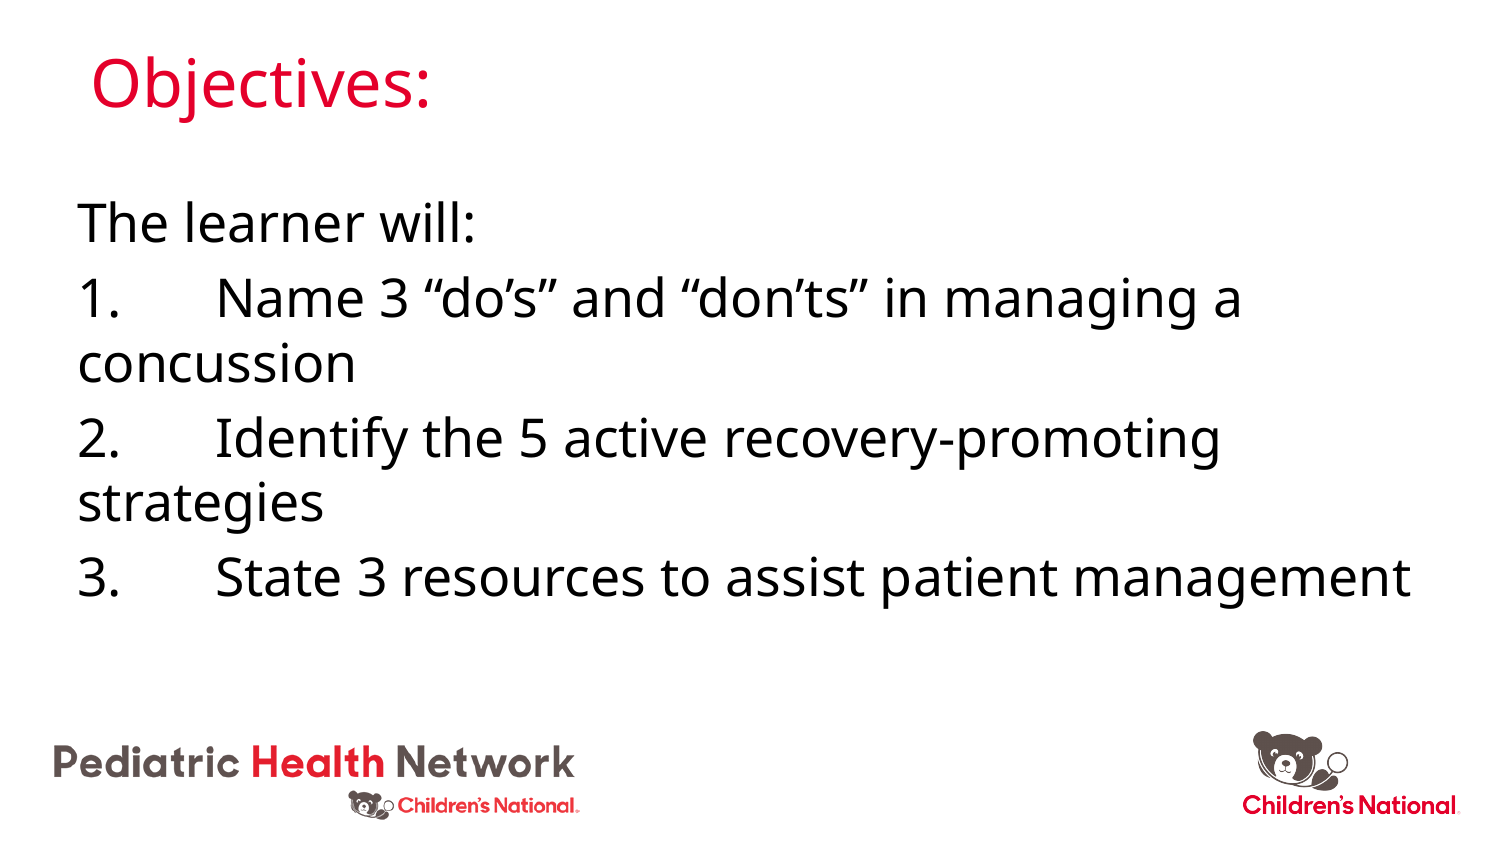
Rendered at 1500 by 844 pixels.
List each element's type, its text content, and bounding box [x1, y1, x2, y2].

title Objectives: [75, 33, 1425, 175]
picture [41, 731, 587, 833]
picture [1213, 701, 1485, 844]
list The learner will: 1. Name 3 “do’s” and “don’ts” in managing a concussion 2. Identify the 5 active recovery-promoting strategies 3. State 3 resources to assist patient management [62, 181, 1438, 662]
